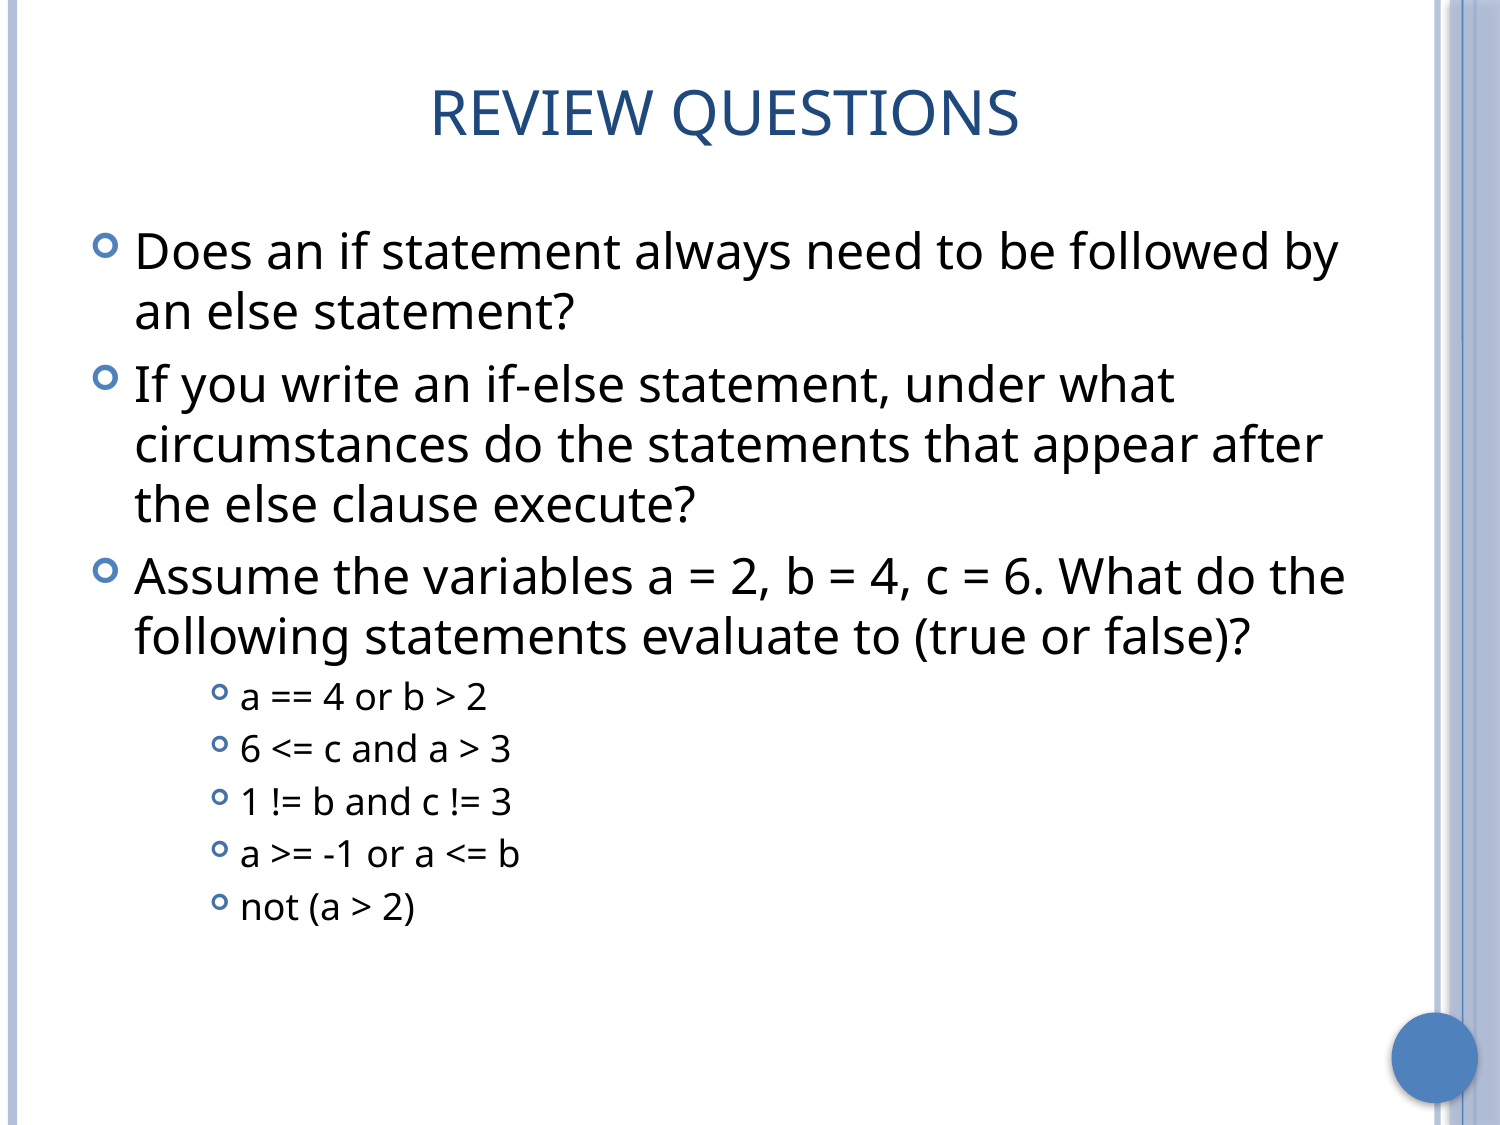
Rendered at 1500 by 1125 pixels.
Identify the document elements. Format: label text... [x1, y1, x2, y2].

list Does an if statement always need to be followed by an else statement? If you write an if-else statement, under what circumstances do the statements that appear after the else clause execute? Assume the variables a = 2, b = 4, c = 6. What do the following statements evaluate to (true or false)? a == 4 or b > 2 6 <= c and a > 3 1 != b and c != 3 a >= -1 or a <= b not (a > 2) [75, 212, 1375, 1062]
title Review Questions [75, 45, 1375, 175]
